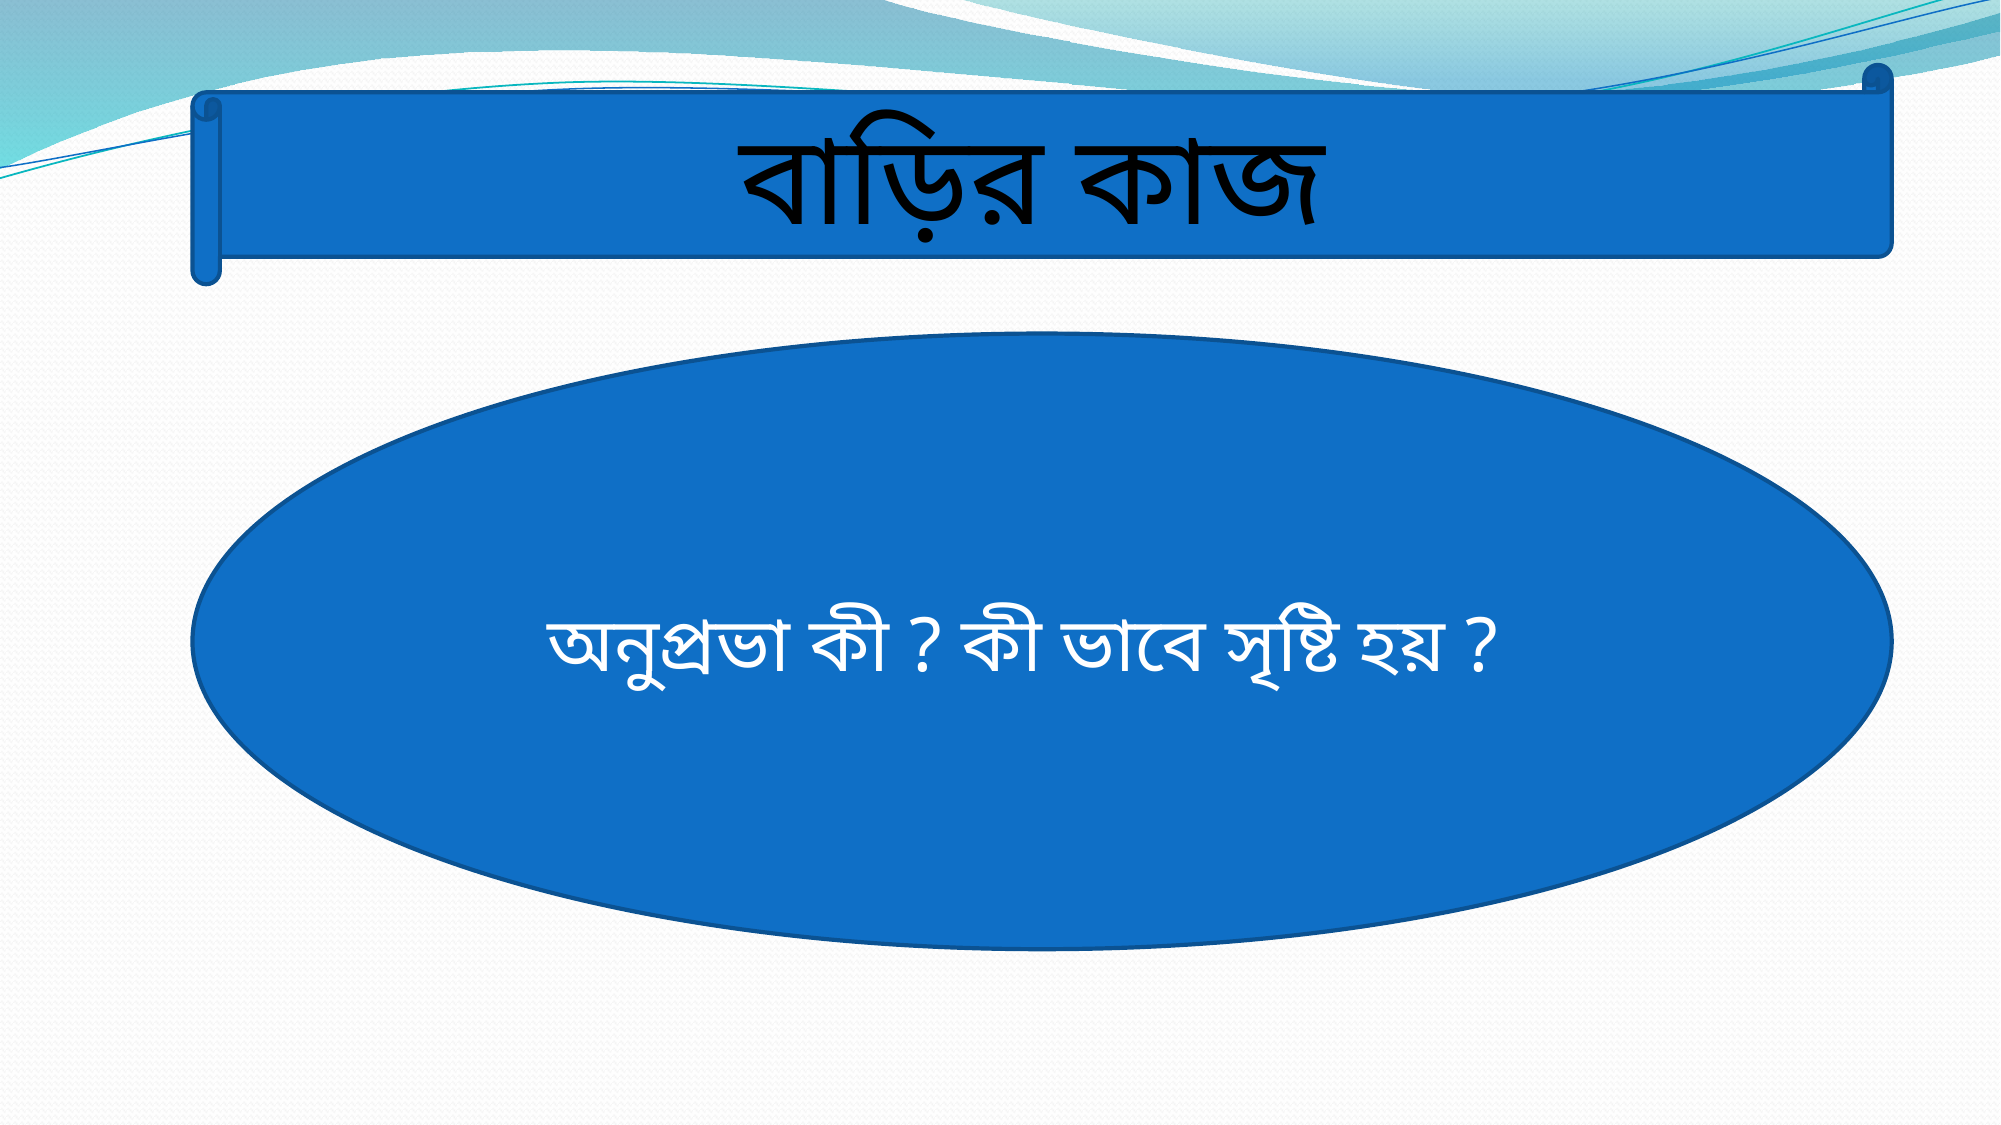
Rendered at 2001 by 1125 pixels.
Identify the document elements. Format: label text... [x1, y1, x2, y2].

text_box বাড়ির কাজ [190, 62, 1894, 287]
text_box অনুপ্রভা কী ? কী ভাবে সৃষ্টি হয় ? [190, 331, 1894, 952]
